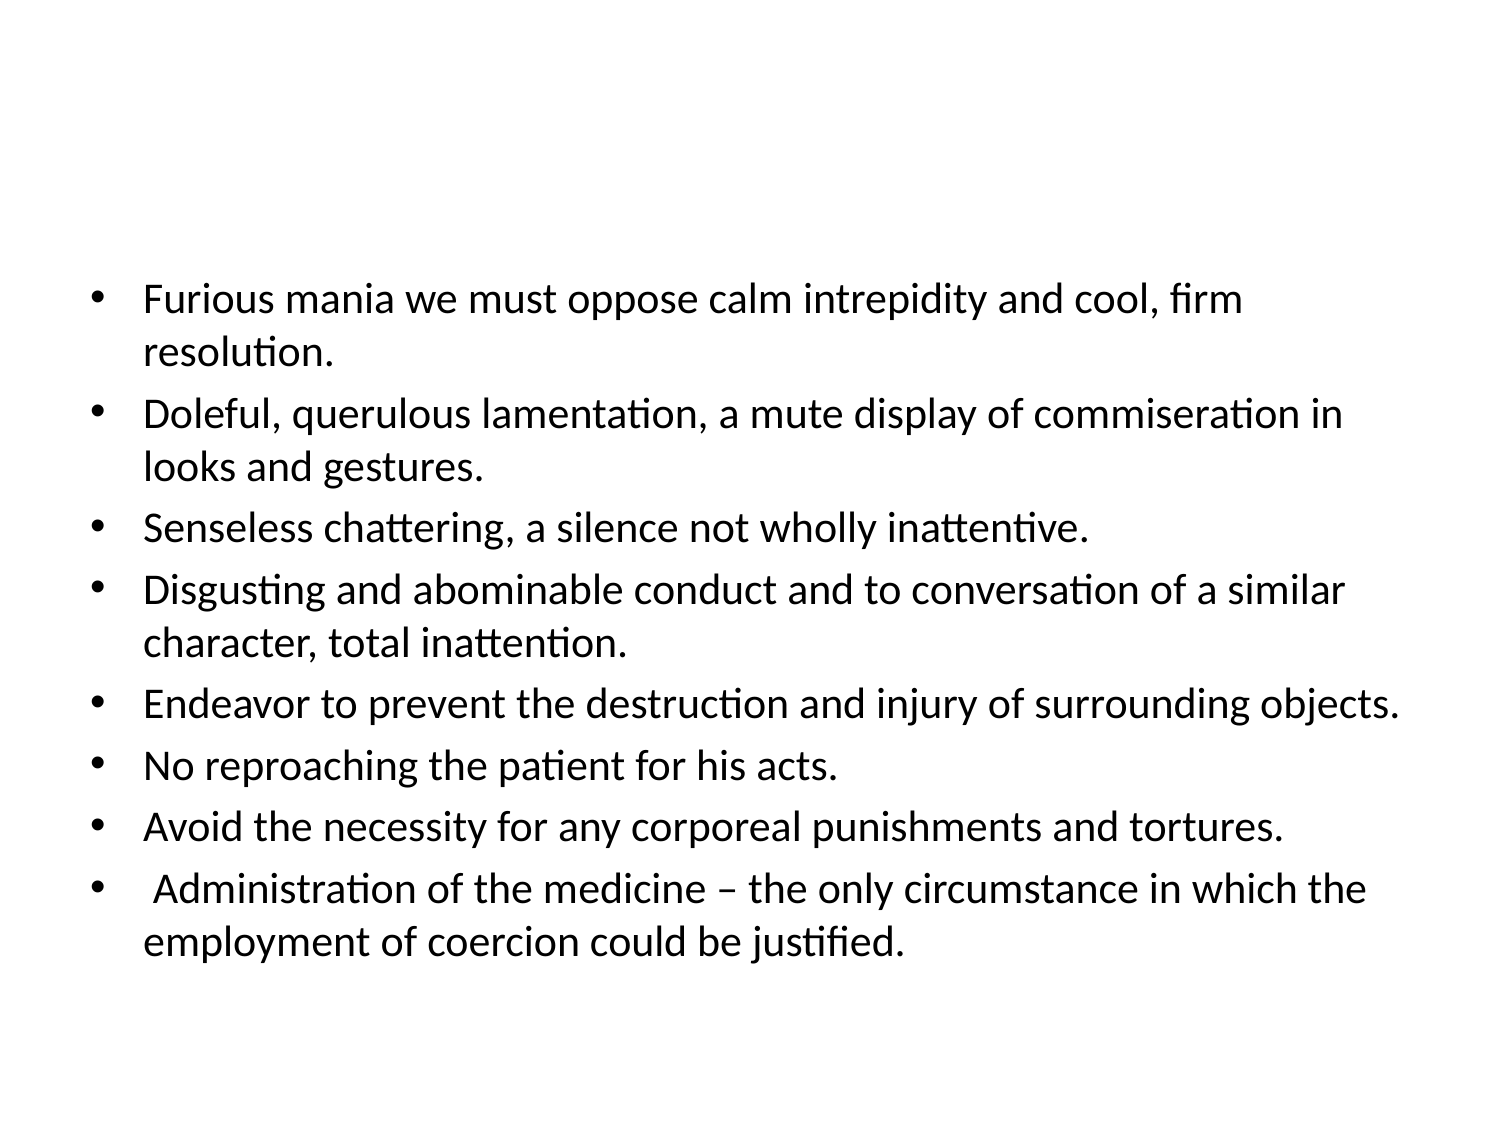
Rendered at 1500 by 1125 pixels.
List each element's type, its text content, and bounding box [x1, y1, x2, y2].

list Furious mania we must oppose calm intrepidity and cool, firm resolution. Doleful, querulous lamentation, a mute display of commiseration in looks and gestures. Senseless chattering, a silence not wholly inattentive. Disgusting and abominable conduct and to conversation of a similar character, total inattention. Endeavor to prevent the destruction and injury of surrounding objects. No reproaching the patient for his acts. Avoid the necessity for any corporeal punishments and tortures. Administration of the medicine – the only circumstance in which the employment of coercion could be justified. [75, 262, 1425, 1005]
